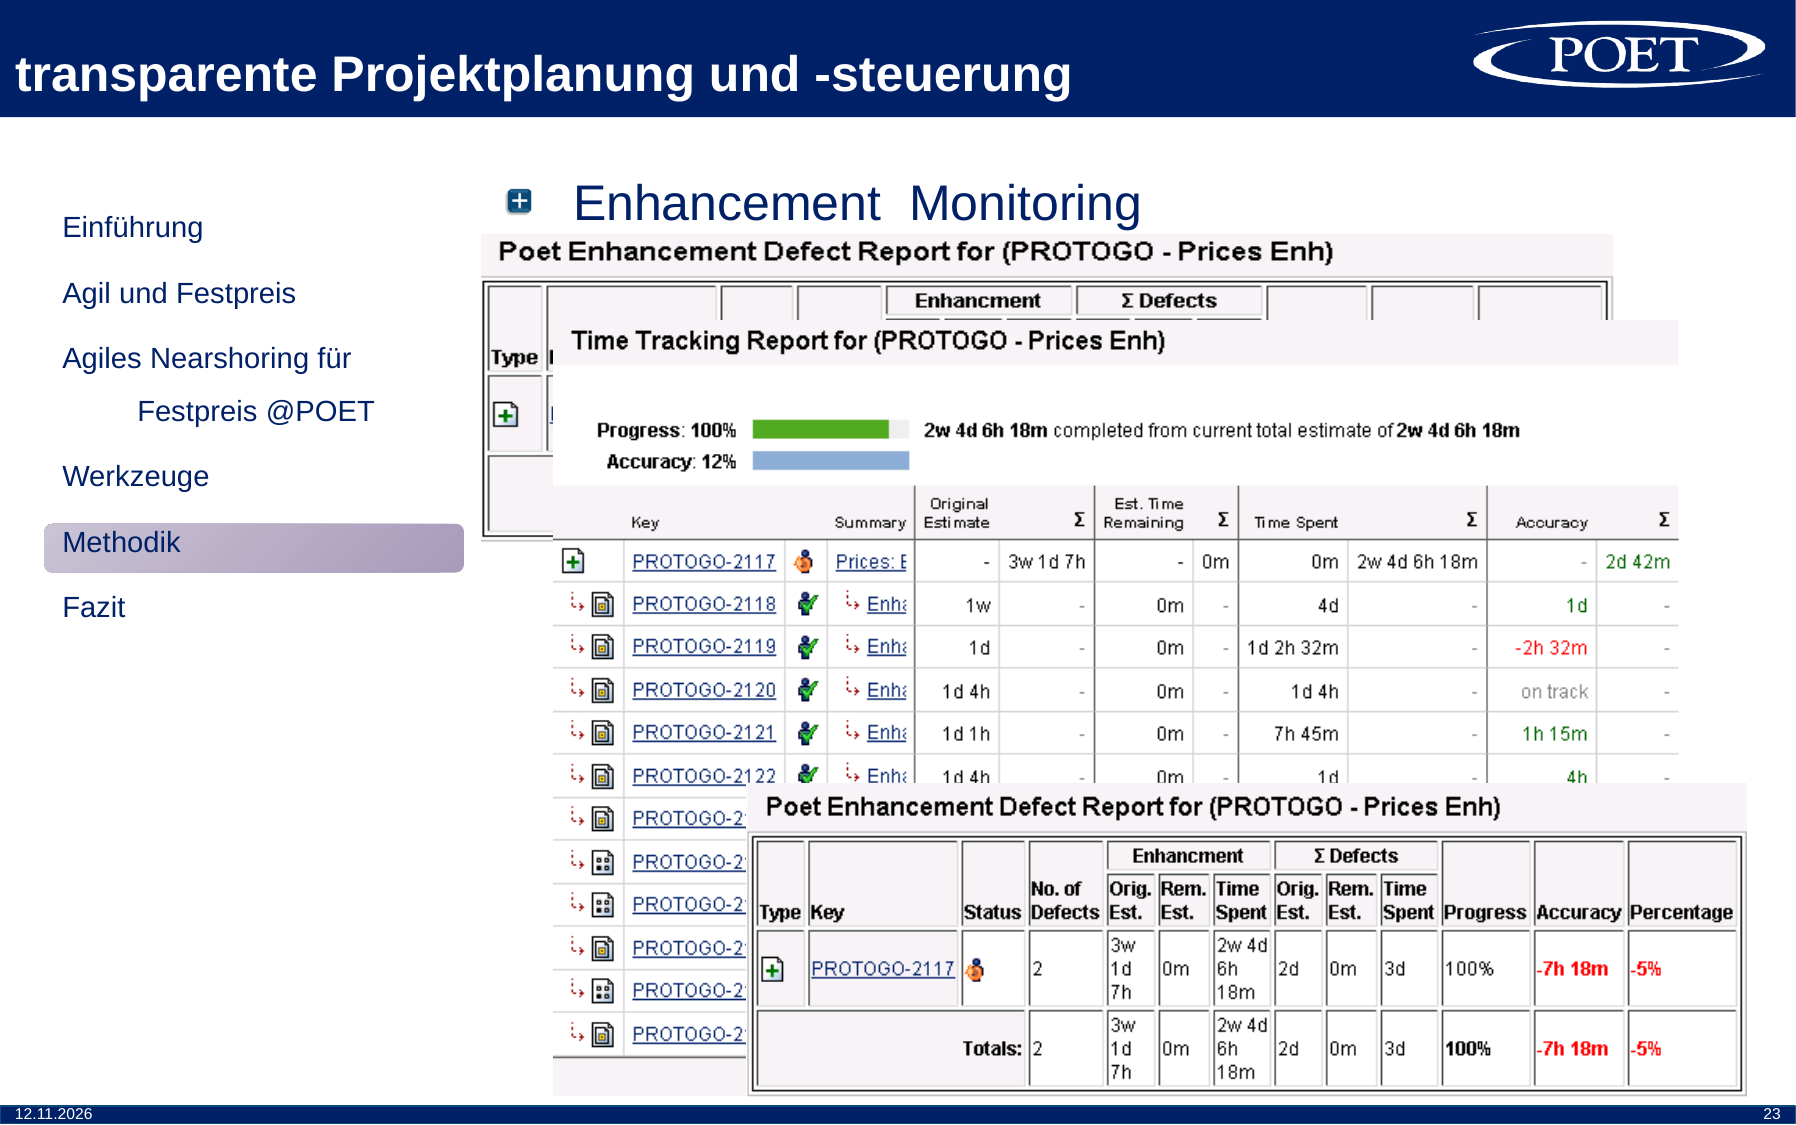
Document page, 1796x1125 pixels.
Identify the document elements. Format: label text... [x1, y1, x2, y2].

picture [1460, 3, 1793, 115]
title transparente Projektplanung und -steuerung [0, 33, 1453, 110]
picture [500, 184, 536, 220]
list Enhancement Monitoring [485, 167, 1777, 1105]
picture [481, 234, 1747, 1098]
text_box Einführung Agil und Festpreis Agiles Nearshoring für Festpreis @POET Werkzeuge Methodik Fazit [38, 183, 485, 839]
